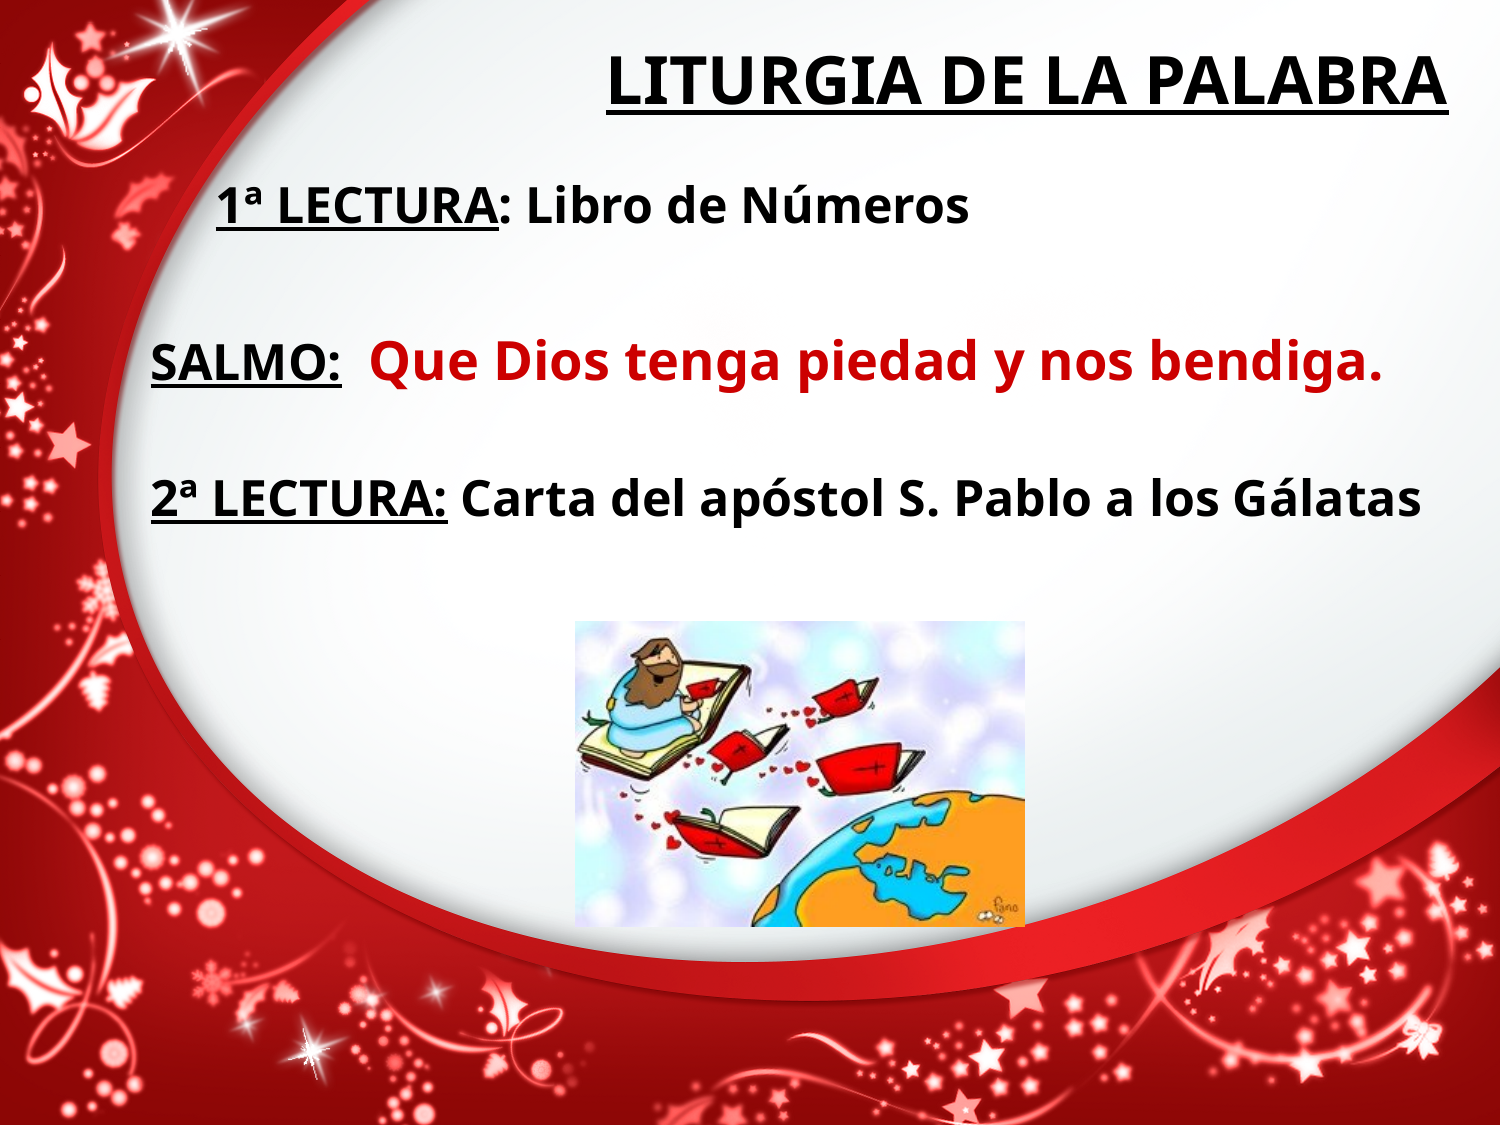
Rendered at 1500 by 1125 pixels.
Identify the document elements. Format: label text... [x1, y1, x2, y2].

text_box LITURGIA DE LA PALABRA [591, 30, 1464, 126]
text_box 1ª LECTURA: Libro de Números SALMO: Que Dios tenga piedad y nos bendiga. 2ª LECTURA: Carta del apóstol S. Pablo a los Gálatas [135, 172, 1500, 858]
picture [0, 0, 1500, 1125]
